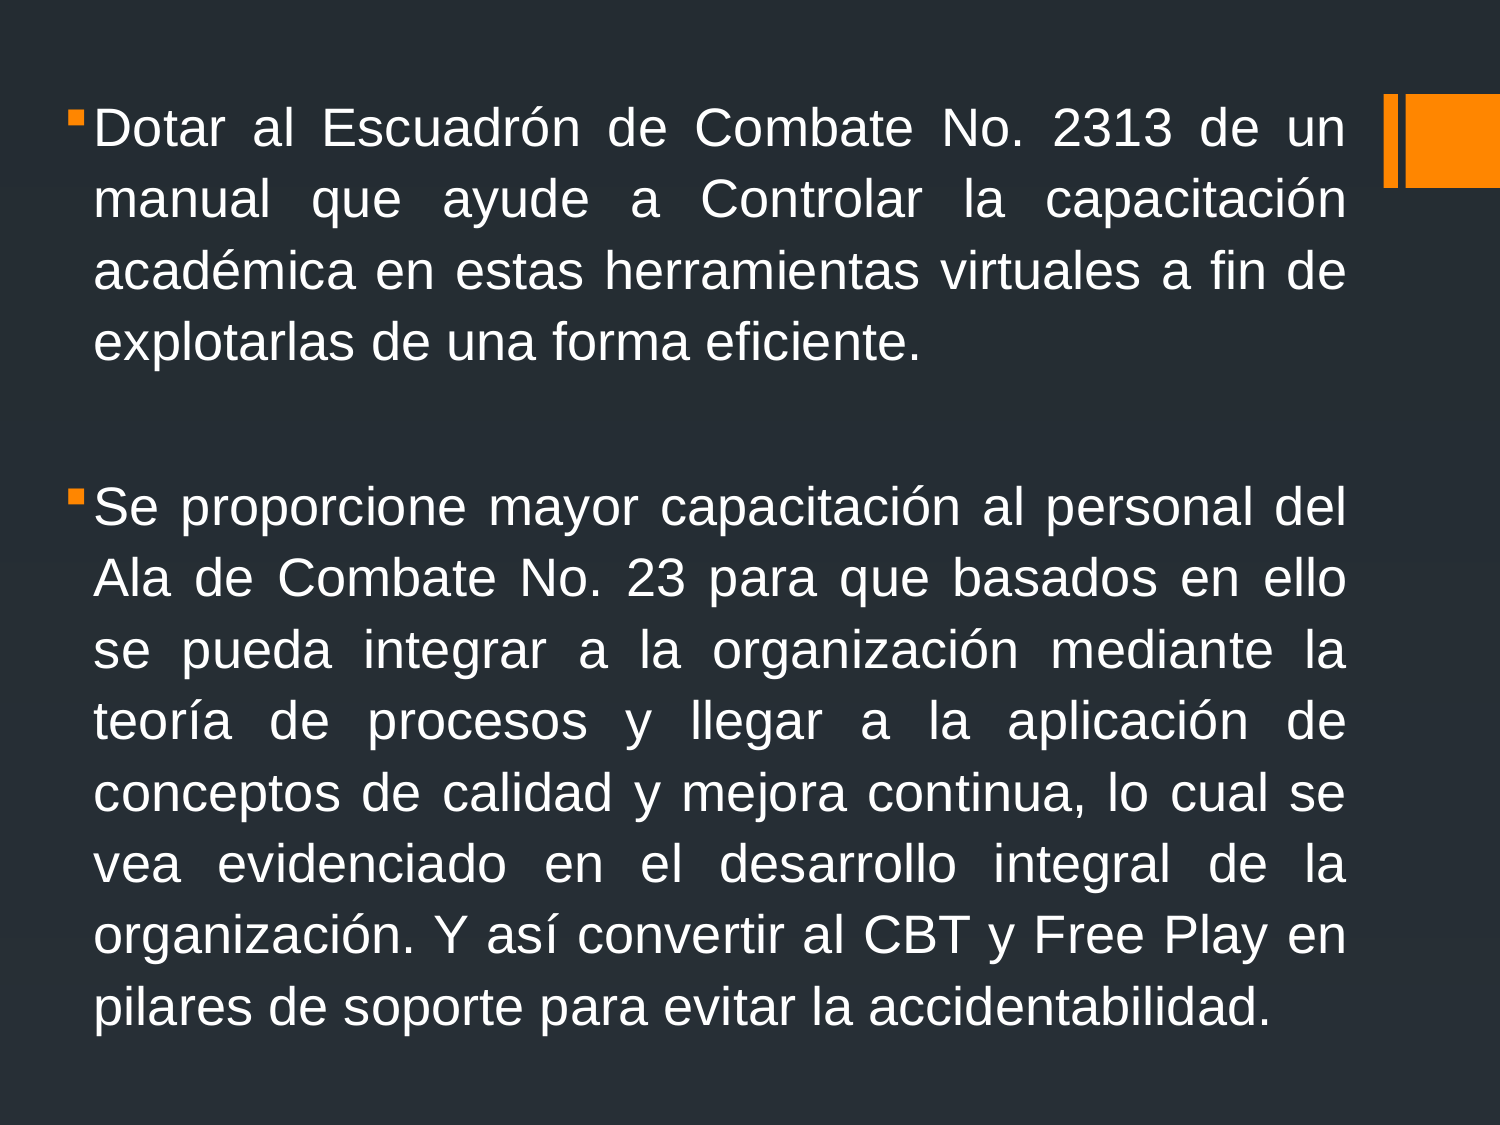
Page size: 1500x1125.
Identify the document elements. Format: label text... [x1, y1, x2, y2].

list Dotar al Escuadrón de Combate No. 2313 de un manual que ayude a Controlar la capacitación académica en estas herramientas virtuales a fin de explotarlas de una forma eficiente. Se proporcione mayor capacitación al personal del Ala de Combate No. 23 para que basados en ello se pueda integrar a la organización mediante la teoría de procesos y llegar a la aplicación de conceptos de calidad y mejora continua, lo cual se vea evidenciado en el desarrollo integral de la organización. Y así convertir al CBT y Free Play en pilares de soporte para evitar la accidentabilidad. [41, 7, 1365, 750]
